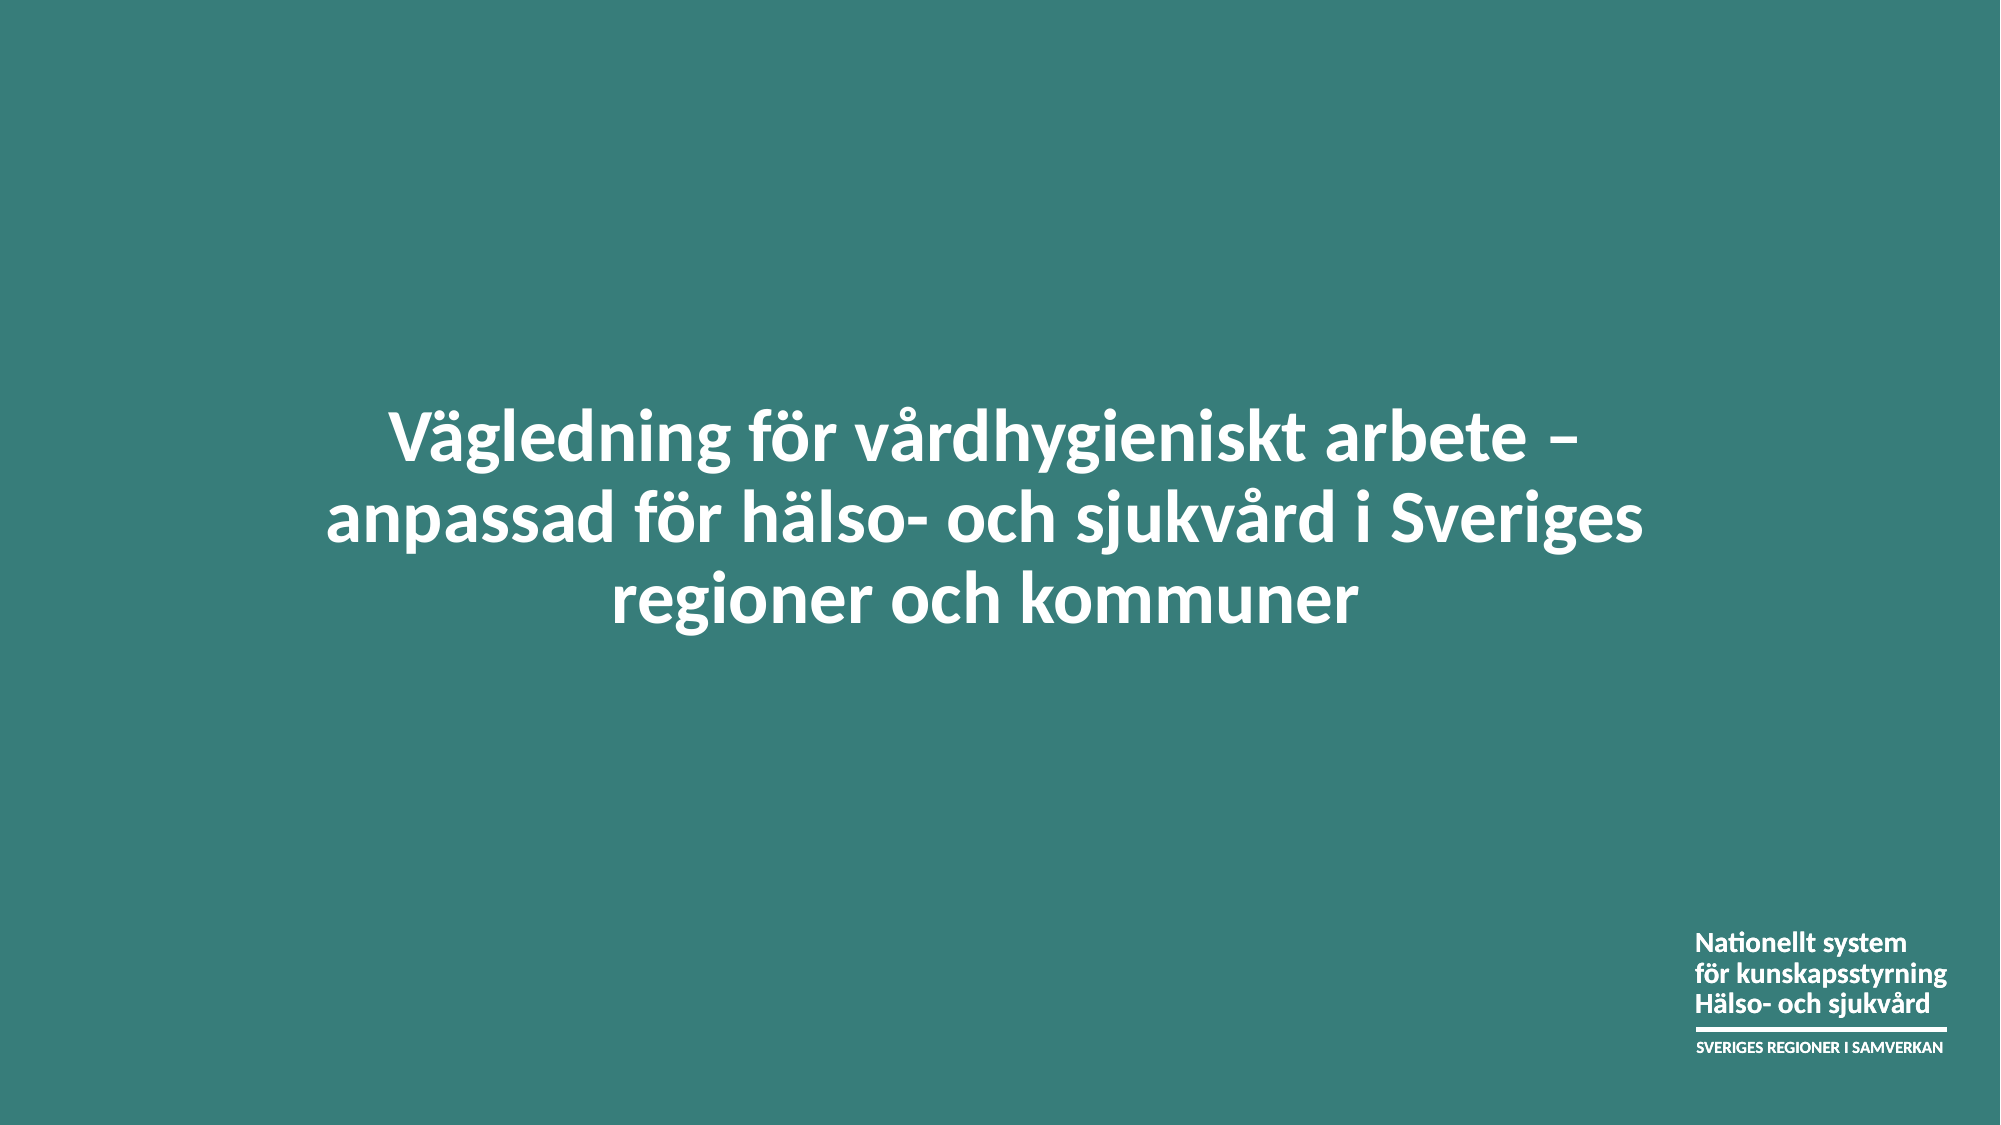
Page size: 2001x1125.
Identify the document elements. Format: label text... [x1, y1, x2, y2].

list Vägledning för vårdhygieniskt arbete – anpassad för hälso- och sjukvård i Sveriges regioner och kommuner [236, 389, 1737, 736]
